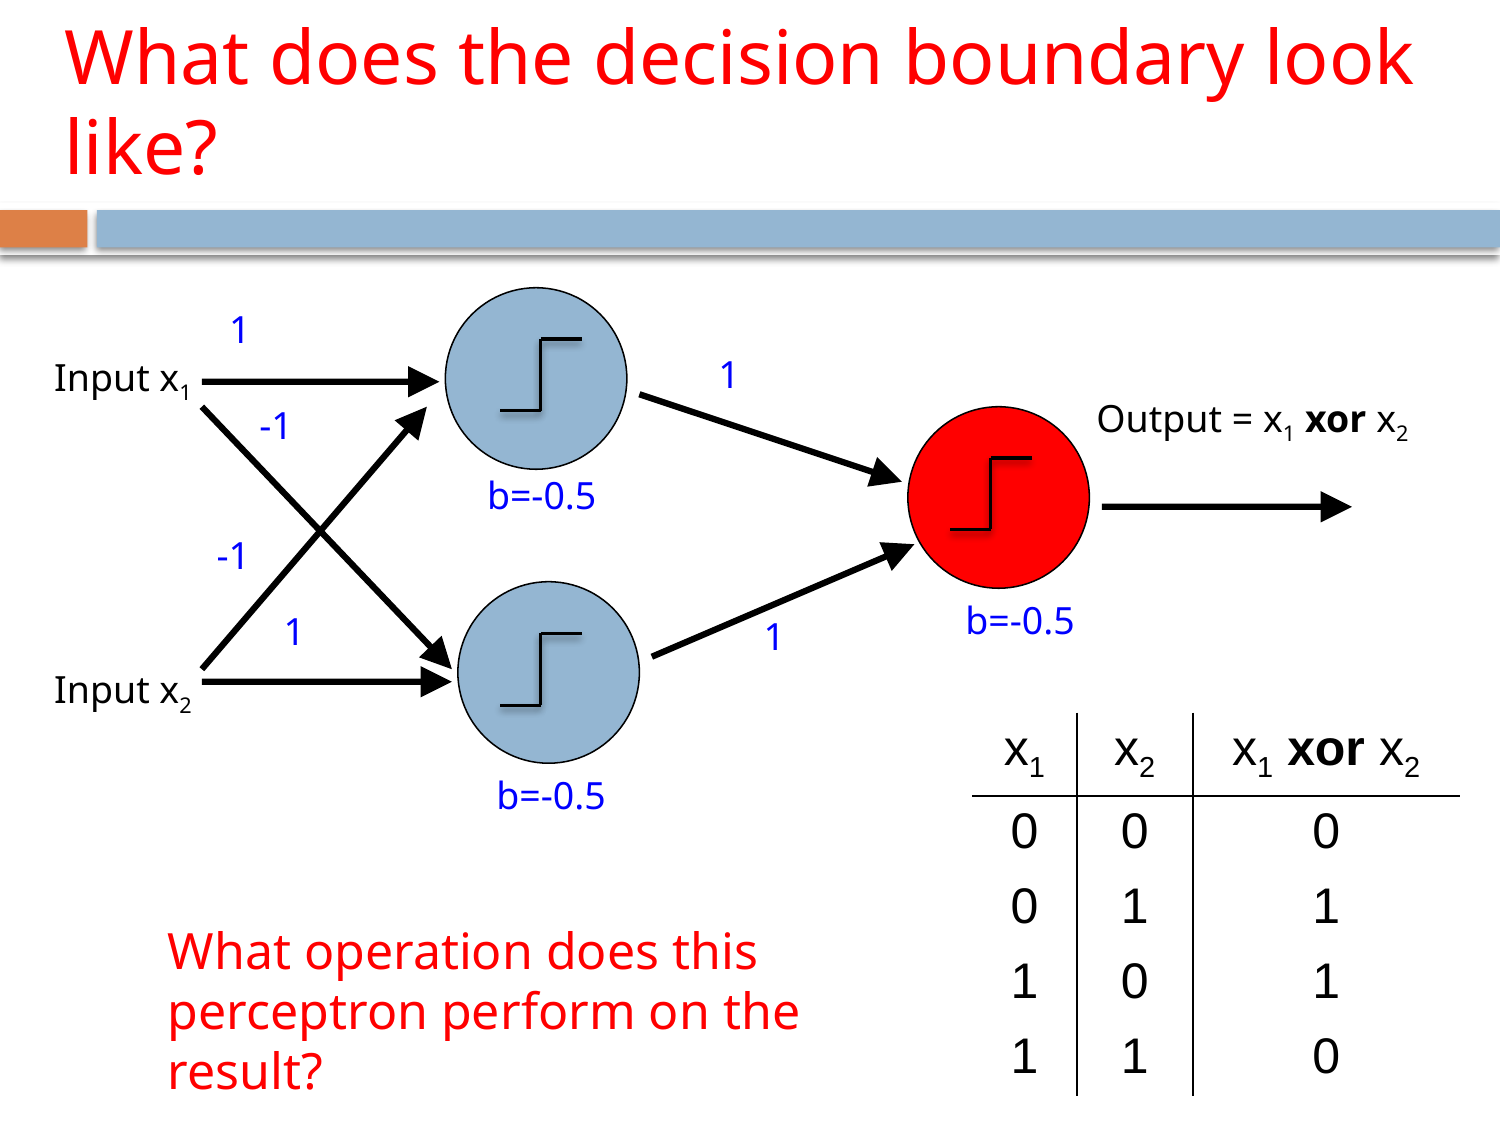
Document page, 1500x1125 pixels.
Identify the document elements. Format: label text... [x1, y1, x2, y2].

text_box Input x2 [39, 659, 227, 725]
table_cell 1 [1078, 1021, 1192, 1096]
text_box [772, 542, 915, 605]
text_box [949, 457, 1032, 531]
text_box 1 [748, 605, 797, 666]
table_cell 0 [1194, 797, 1460, 871]
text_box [499, 632, 582, 706]
text_box [276, 406, 427, 583]
text_box -1 [201, 524, 276, 585]
text_box Output = x1 xor x2 [1081, 387, 1424, 454]
table_cell 0 [1078, 946, 1192, 1021]
text_box 1 [703, 343, 752, 404]
table_header x1 xor x2 [1194, 713, 1460, 795]
table_cell 1 [1078, 871, 1192, 946]
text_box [499, 338, 582, 412]
table_cell 1 [972, 1021, 1076, 1096]
text_box [1101, 496, 1352, 518]
table_header x1 [972, 713, 1076, 795]
table_cell 0 [972, 797, 1076, 871]
text_box b=-0.5 [481, 764, 621, 825]
text_box [907, 406, 1090, 589]
table_cell 1 [1194, 946, 1460, 1021]
text_box [445, 287, 627, 470]
text_box -1 [244, 394, 317, 454]
text_box What operation does this perceptron perform on the result? [152, 912, 863, 1108]
text_box b=-0.5 [472, 464, 612, 525]
table_cell 0 [972, 871, 1076, 946]
table_header x2 [1078, 713, 1192, 795]
text_box [321, 531, 452, 670]
table_cell 0 [1078, 797, 1192, 871]
table_cell 0 [1194, 1021, 1460, 1096]
text_box Input x1 [39, 346, 227, 413]
table_cell 1 [972, 946, 1076, 1021]
text_box [457, 581, 640, 764]
text_box [201, 671, 452, 693]
title What does the decision boundary look like? [50, 0, 1460, 213]
text_box 1 [214, 299, 263, 359]
table_cell 1 [1194, 871, 1460, 946]
text_box b=-0.5 [950, 589, 1090, 650]
text_box [201, 371, 440, 393]
text_box 1 [268, 600, 317, 661]
text_box [639, 394, 902, 485]
